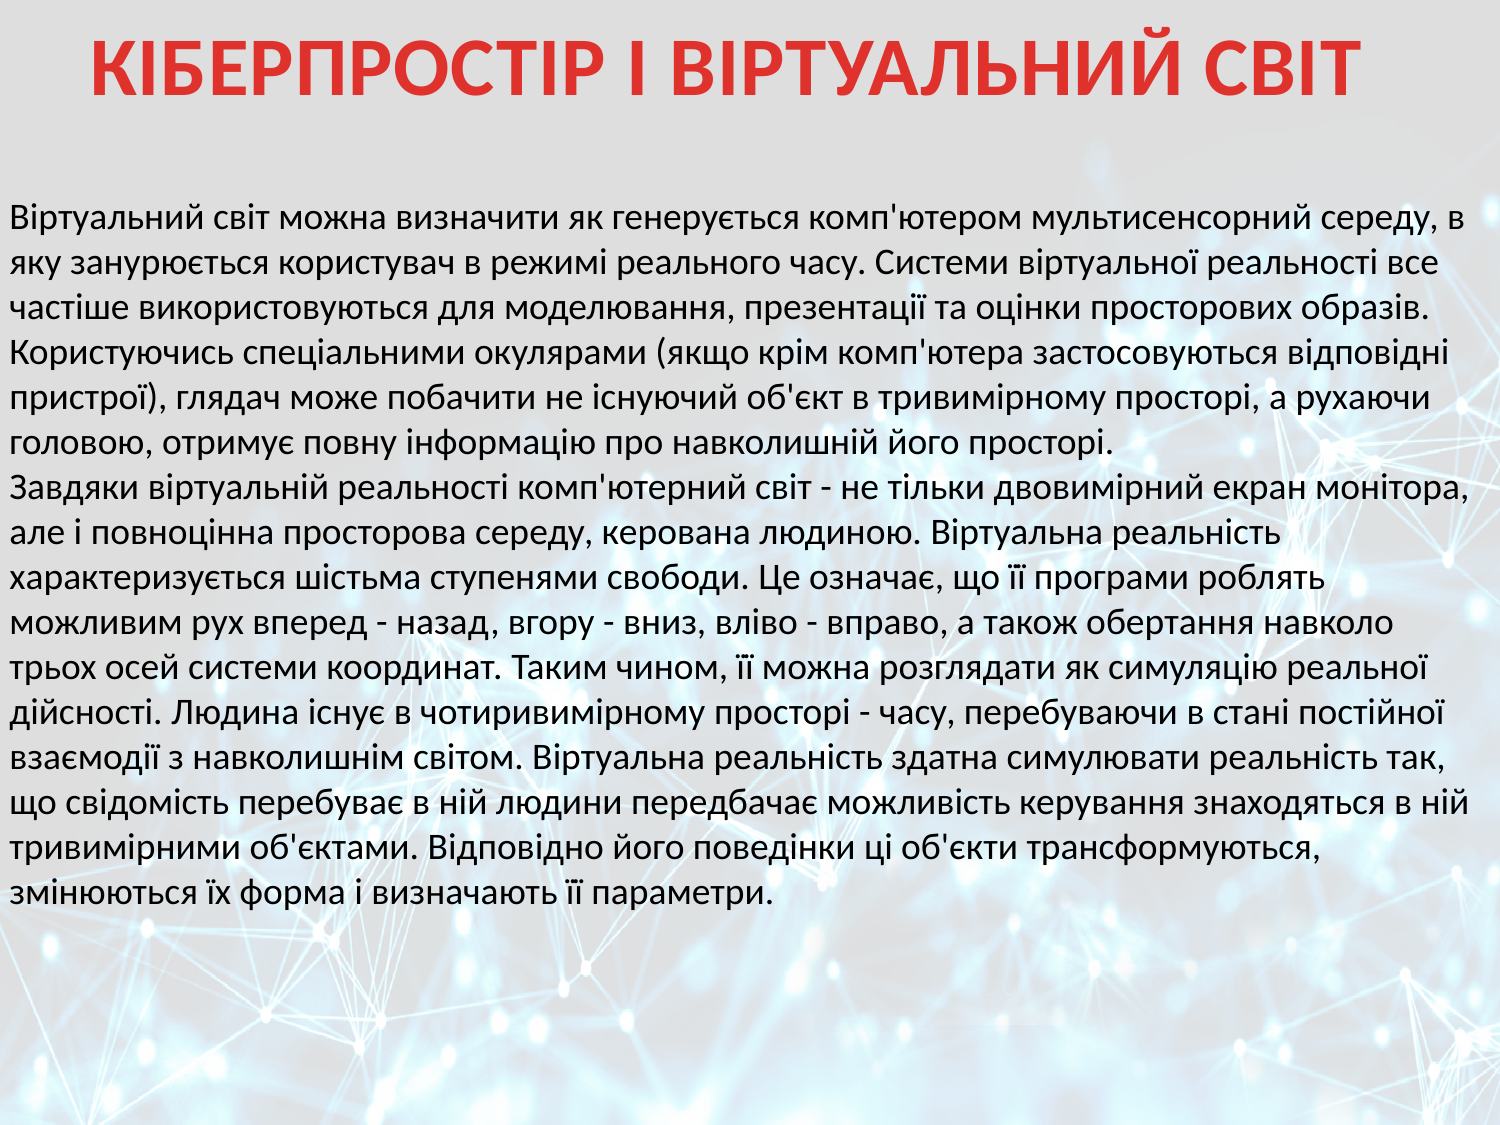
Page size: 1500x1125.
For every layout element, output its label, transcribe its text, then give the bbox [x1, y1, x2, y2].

text_box Віртуальний світ можна визначити як генерується комп'ютером мультисенсорний середу, в яку занурюється користувач в режимі реального часу. Системи віртуальної реальності все частіше використовуються для моделювання, презентації та оцінки просторових образів. Користуючись спеціальними окулярами (якщо крім комп'ютера застосовуються відповідні пристрої), глядач може побачити не існуючий об'єкт в тривимірному просторі, а рухаючи головою, отримує повну інформацію про навколишній його просторі. Завдяки віртуальній реальності комп'ютерний світ - не тільки двовимірний екран монітора, але і повноцінна просторова середу, керована людиною. Віртуальна реальність характеризується шістьма ступенями свободи. Це означає, що її програми роблять можливим рух вперед - назад, вгору - вниз, вліво - вправо, а також обертання навколо трьох осей системи координат. Таким чином, її можна розглядати як симуляцію реальної дійсності. Людина існує в чотиривимірному просторі - часу, перебуваючи в стані постійної взаємодії з навколишнім світом. Віртуальна реальність здатна симулювати реальність так, що свідомість перебуває в ній людини передбачає можливість керування знаходяться в ній тривимірними об'єктами. Відповідно його поведінки ці об'єкти трансформуються, змінюються їх форма і визначають її параметри. [0, 184, 1491, 920]
text_box КІБЕРПРОСТІР І ВІРТУАЛЬНИЙ СВІТ [0, 4, 1497, 119]
